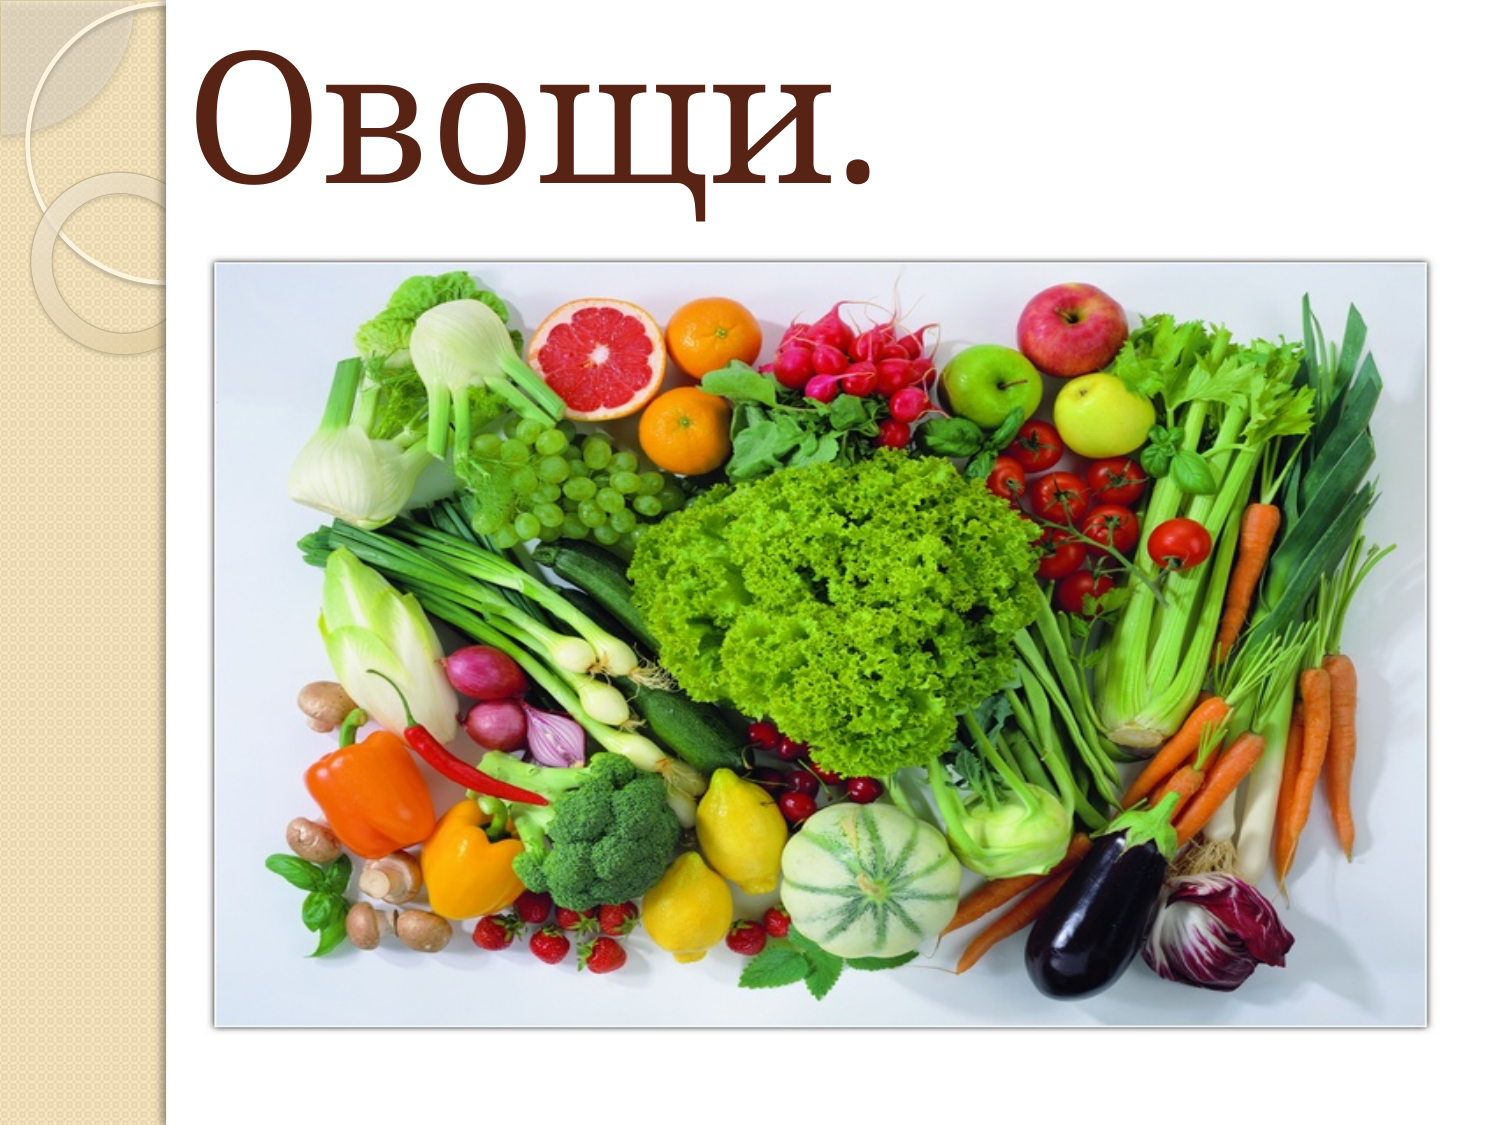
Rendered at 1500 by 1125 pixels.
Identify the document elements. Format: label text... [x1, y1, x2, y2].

title Овощи. [171, 0, 1500, 220]
picture [206, 255, 1436, 1036]
